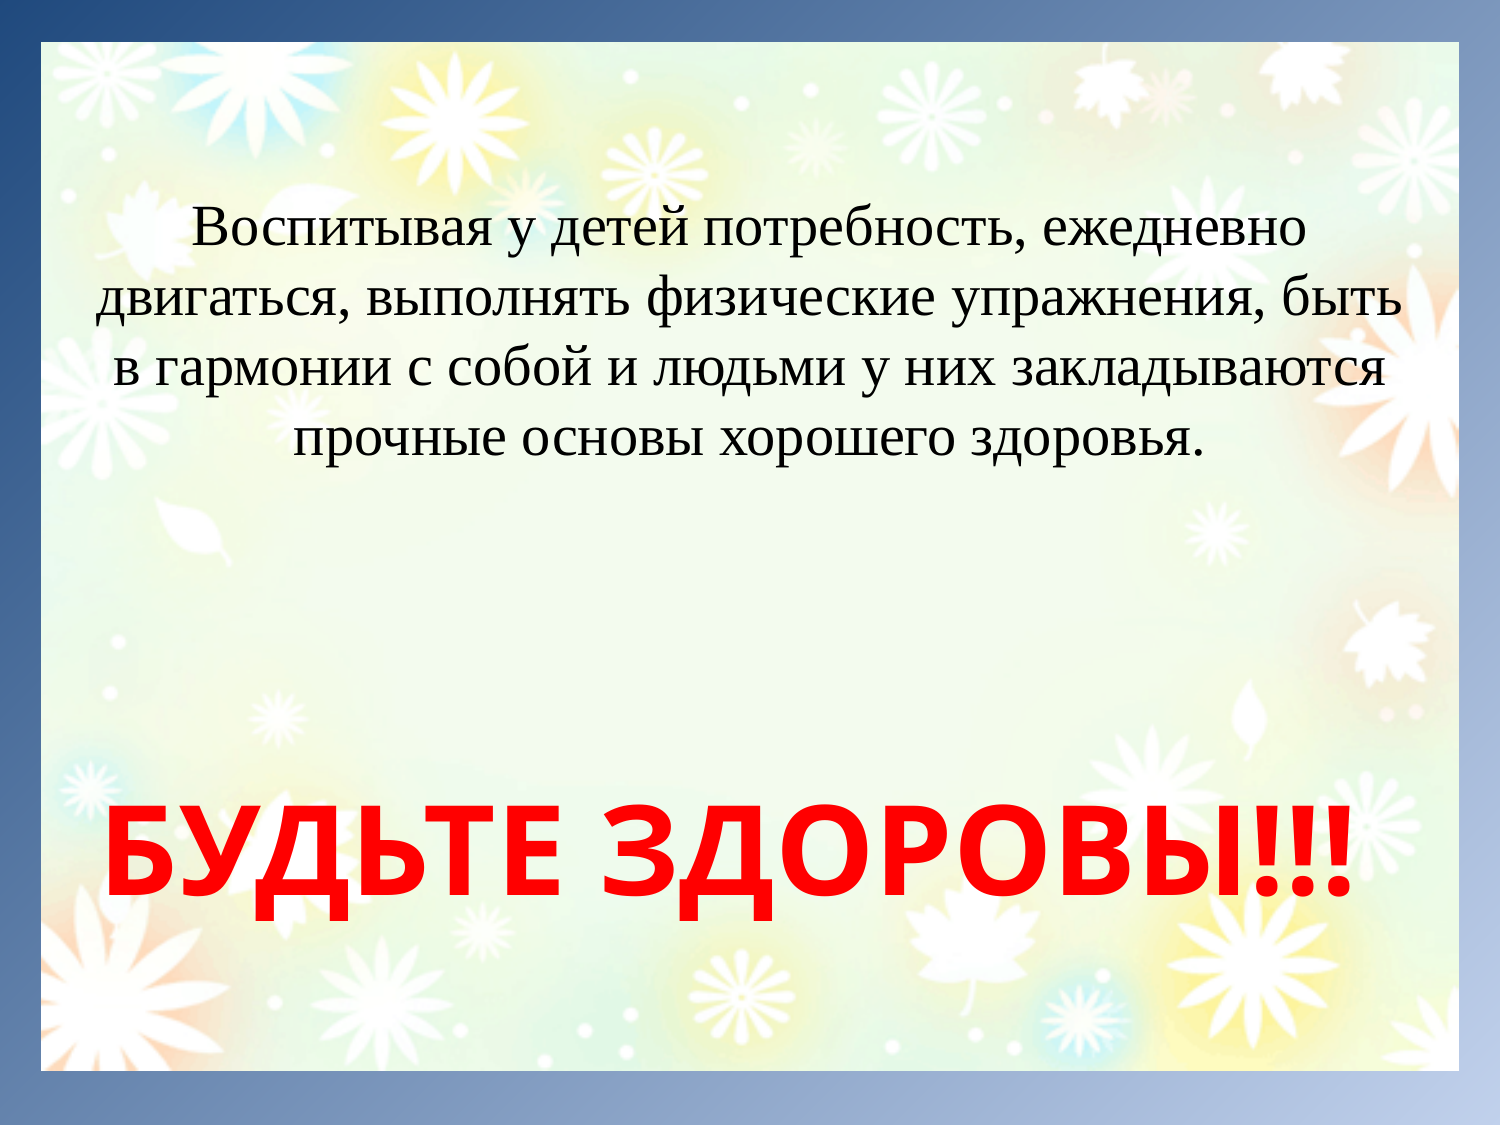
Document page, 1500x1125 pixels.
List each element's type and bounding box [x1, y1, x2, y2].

picture [40, 42, 1459, 1071]
